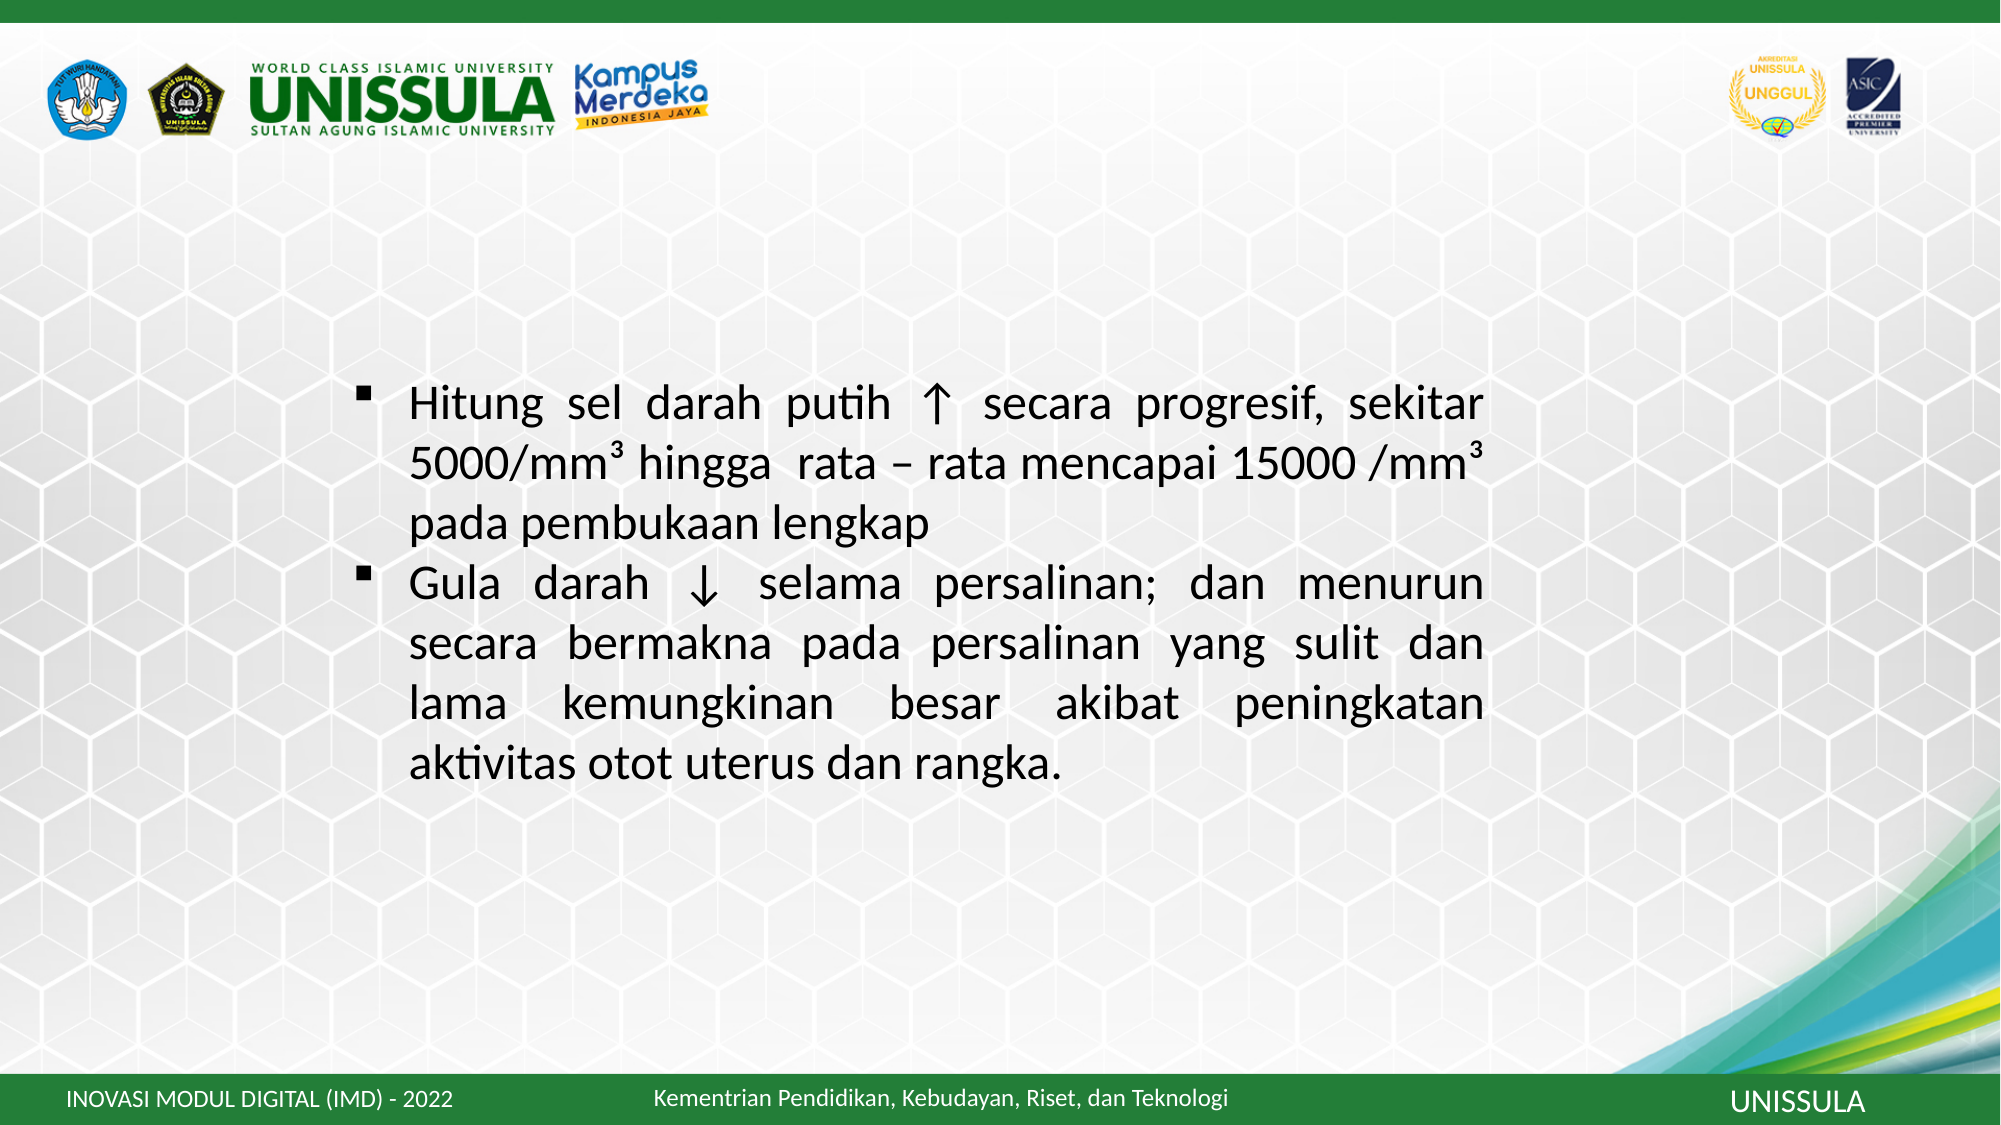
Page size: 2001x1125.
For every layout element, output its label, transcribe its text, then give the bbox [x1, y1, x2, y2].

text_box Hitung sel darah putih ↑ secara progresif, sekitar 5000/mm³ hingga rata – rata mencapai 15000 /mm³ pada pembukaan lengkap Gula darah ↓ selama persalinan; dan menurun secara bermakna pada persalinan yang sulit dan lama kemungkinan besar akibat peningkatan aktivitas otot uterus dan rangka. [337, 362, 1500, 798]
picture [0, 0, 2001, 1125]
